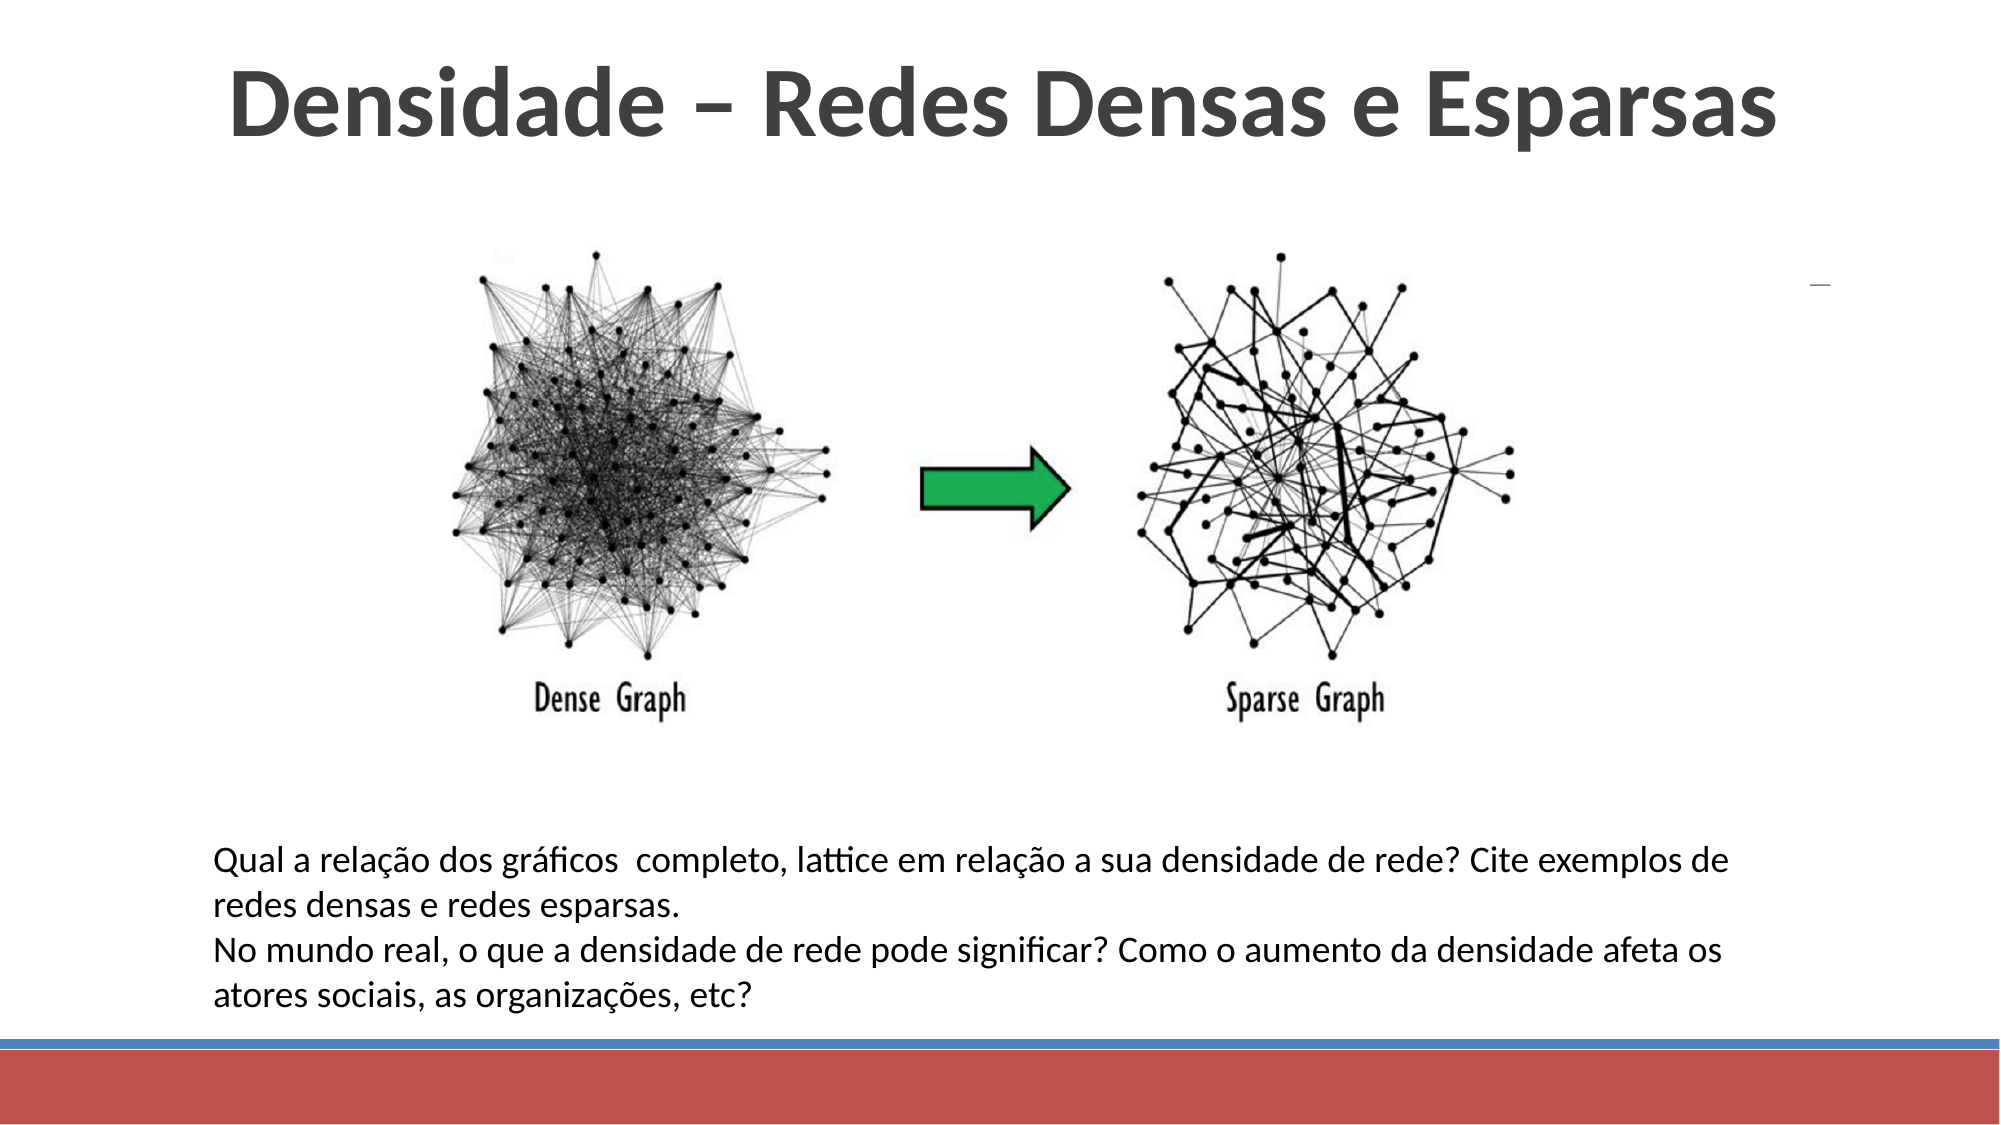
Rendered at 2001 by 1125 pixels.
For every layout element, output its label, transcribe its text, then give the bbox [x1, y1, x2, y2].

text_box Qual a relação dos gráficos completo, lattice em relação a sua densidade de rede? Cite exemplos de redes densas e redes esparsas. No mundo real, o que a densidade de rede pode significar? Como o aumento da densidade afeta os atores sociais, as organizações, etc? [198, 827, 1811, 1022]
picture [179, 185, 1810, 806]
text_box Densidade – Redes Densas e Esparsas [180, 46, 1830, 164]
